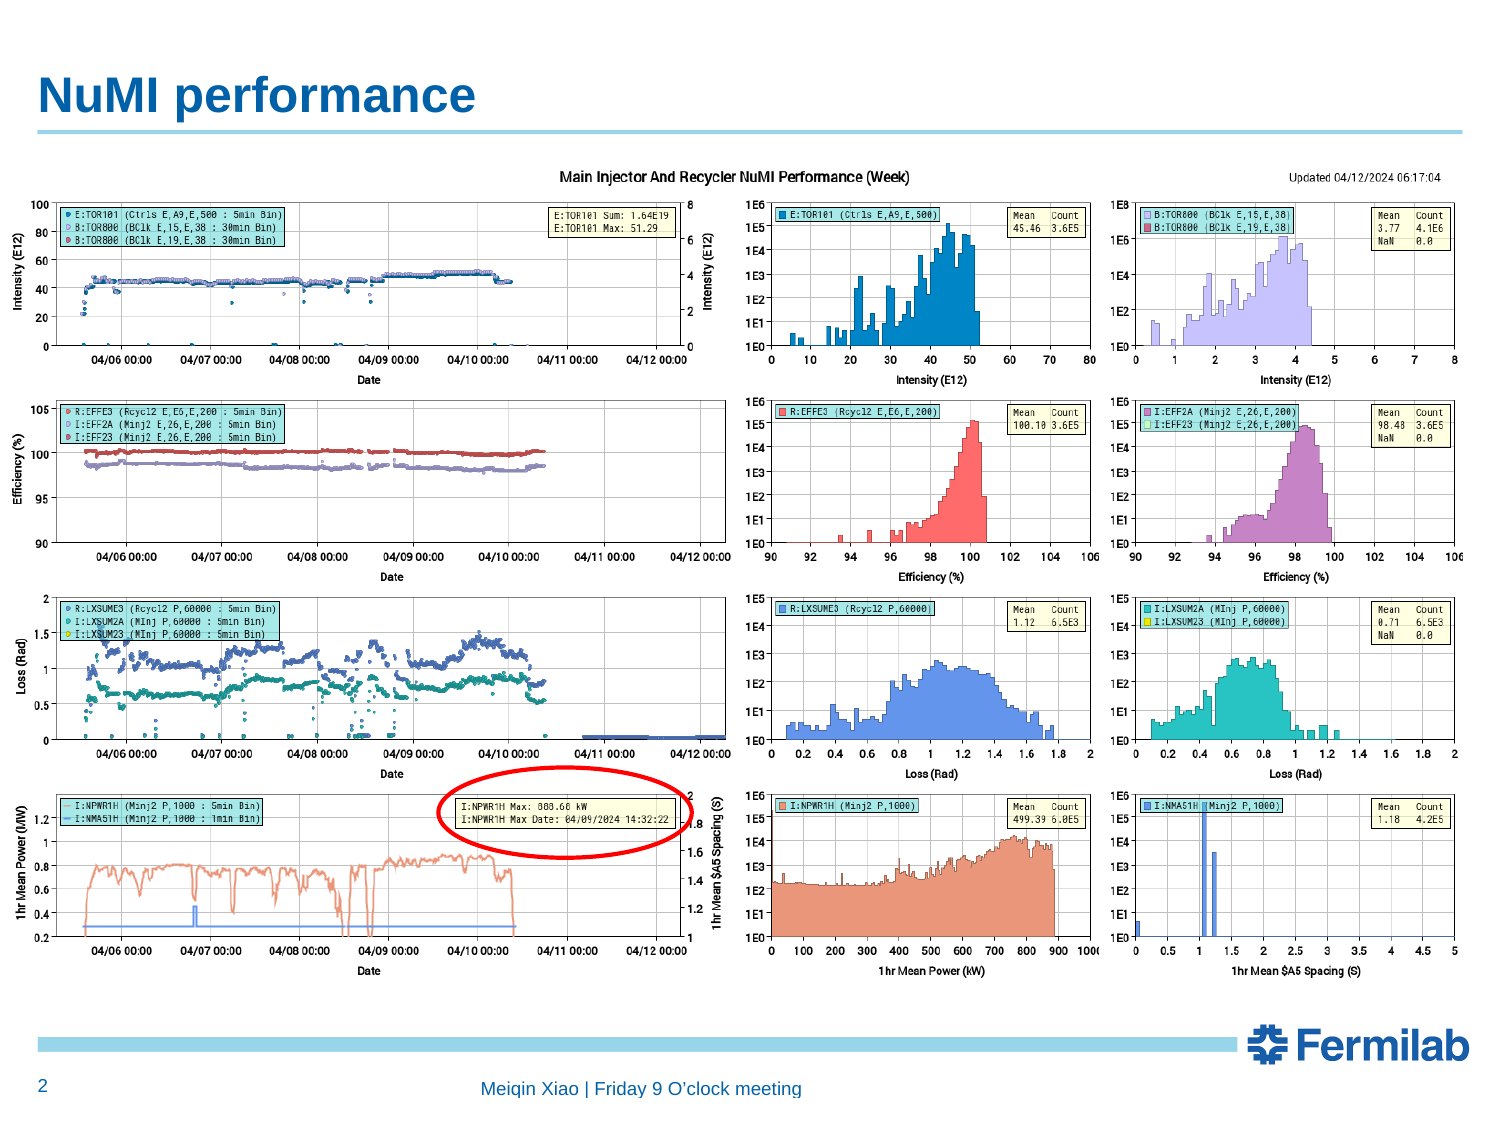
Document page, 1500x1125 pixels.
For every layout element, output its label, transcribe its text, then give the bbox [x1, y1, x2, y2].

slide_number 2 [36, 1068, 112, 1093]
title NuMI performance [36, 27, 1463, 123]
picture [0, 0, 1500, 1125]
